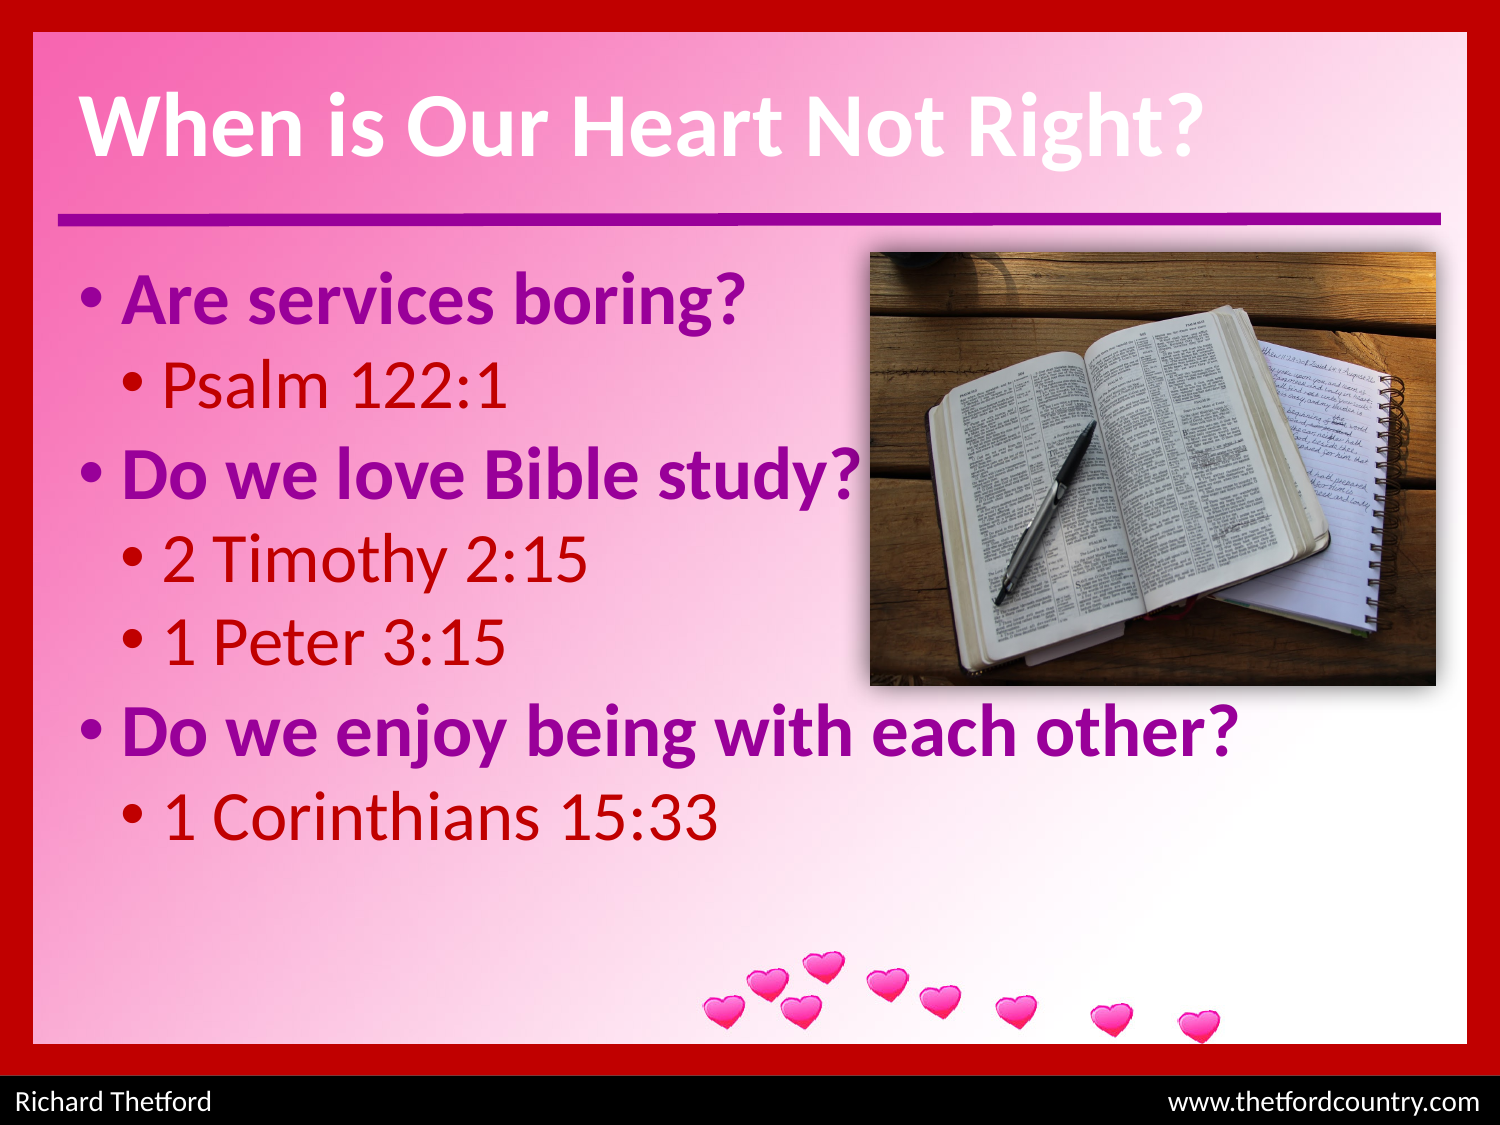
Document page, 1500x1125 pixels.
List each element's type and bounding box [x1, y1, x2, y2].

picture [33, 32, 1467, 1044]
